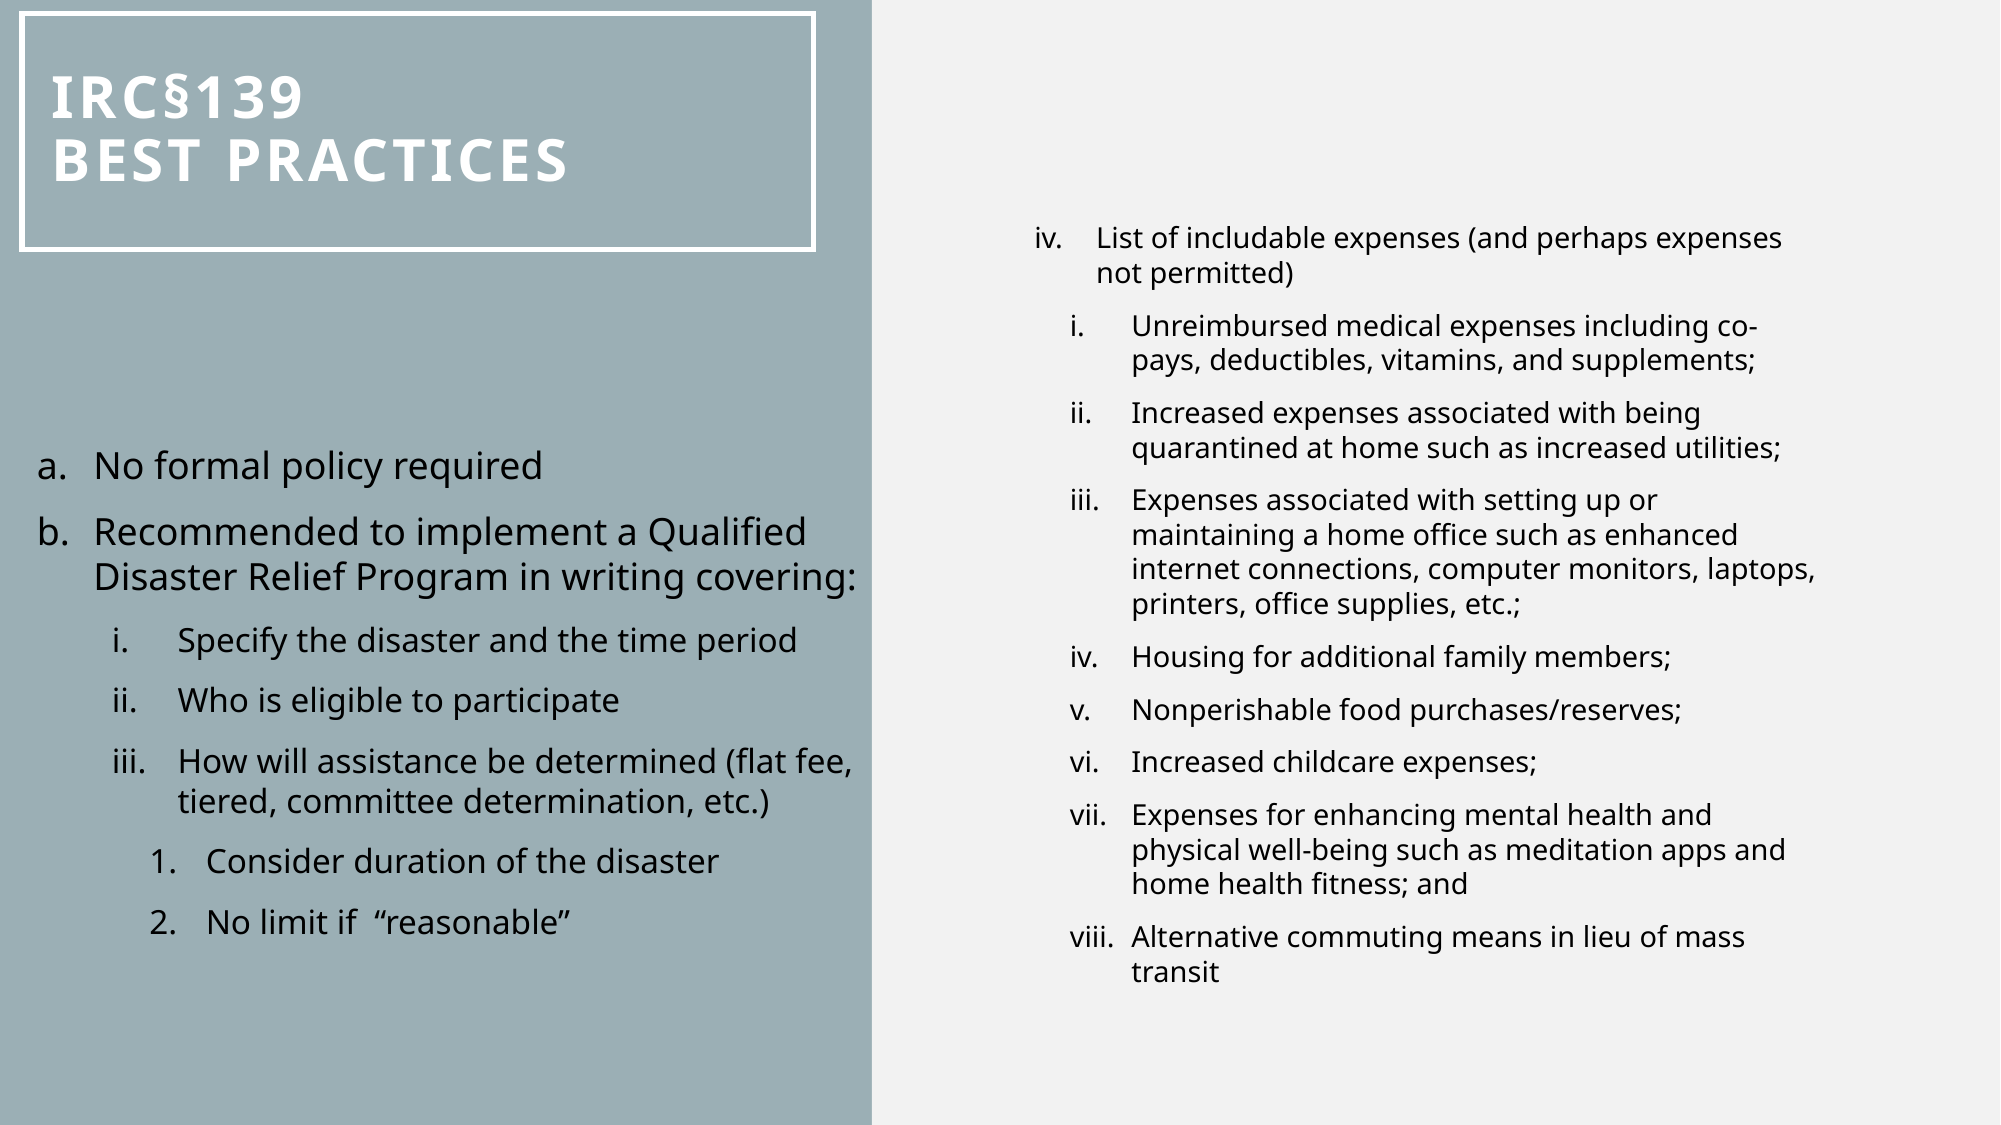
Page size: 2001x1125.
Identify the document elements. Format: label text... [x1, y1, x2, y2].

text_box [871, 0, 2000, 1125]
title IRC§139 Best Practices [19, 11, 816, 252]
list No formal policy required Recommended to implement a Qualified Disaster Relief Program in writing covering: Specify the disaster and the time period Who is eligible to participate How will assistance be determined (flat fee, tiered, committee determination, etc.) Consider duration of the disaster No limit if “reasonable” [21, 292, 910, 1092]
text_box List of includable expenses (and perhaps expenses not permitted) Unreimbursed medical expenses including co-pays, deductibles, vitamins, and supplements; Increased expenses associated with being quarantined at home such as increased utilities; Expenses associated with setting up or maintaining a home office such as enhanced internet connections, computer monitors, laptops, printers, office supplies, etc.; Housing for additional family members; Nonperishable food purchases/reserves; Increased childcare expenses; Expenses for enhancing mental health and physical well-being such as meditation apps and home health fitness; and Alternative commuting means in lieu of mass transit [948, 204, 1837, 1004]
